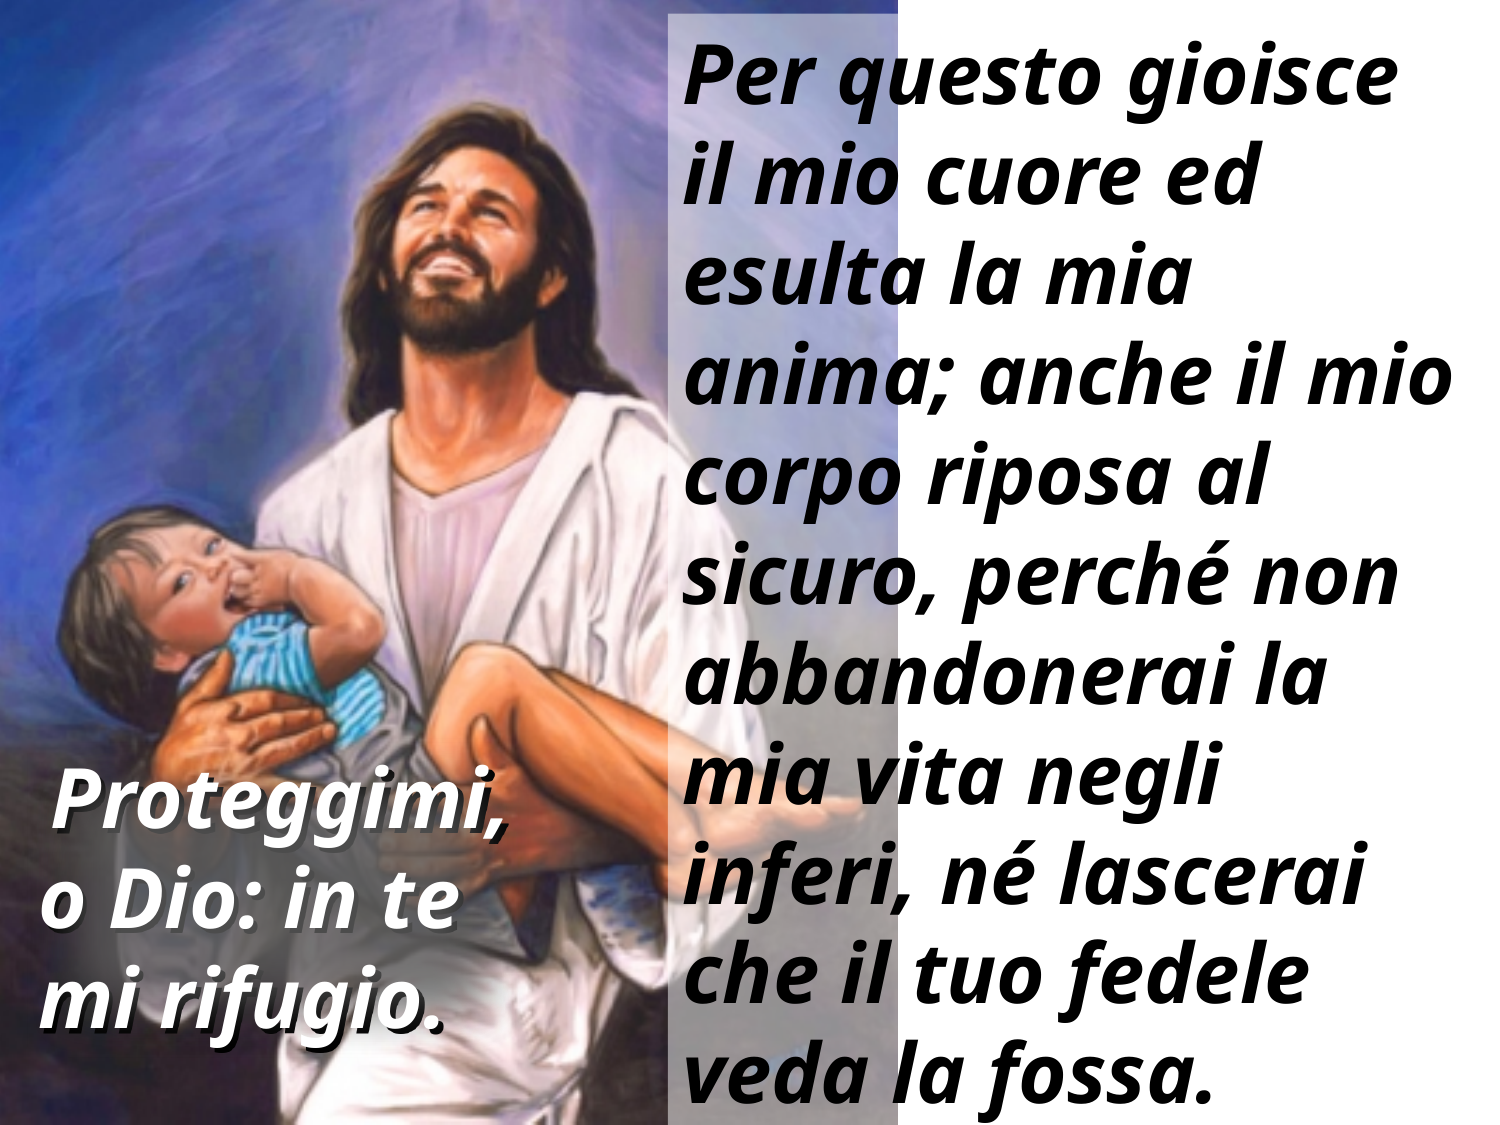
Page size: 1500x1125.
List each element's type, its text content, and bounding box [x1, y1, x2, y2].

picture [0, 0, 898, 1125]
text_box Per questo gioisce il mio cuore ed esulta la mia anima; anche il mio corpo riposa al sicuro, perché non abbandonerai la mia vita negli inferi, né lascerai che il tuo fedele veda la fossa. [901, 13, 1477, 1125]
